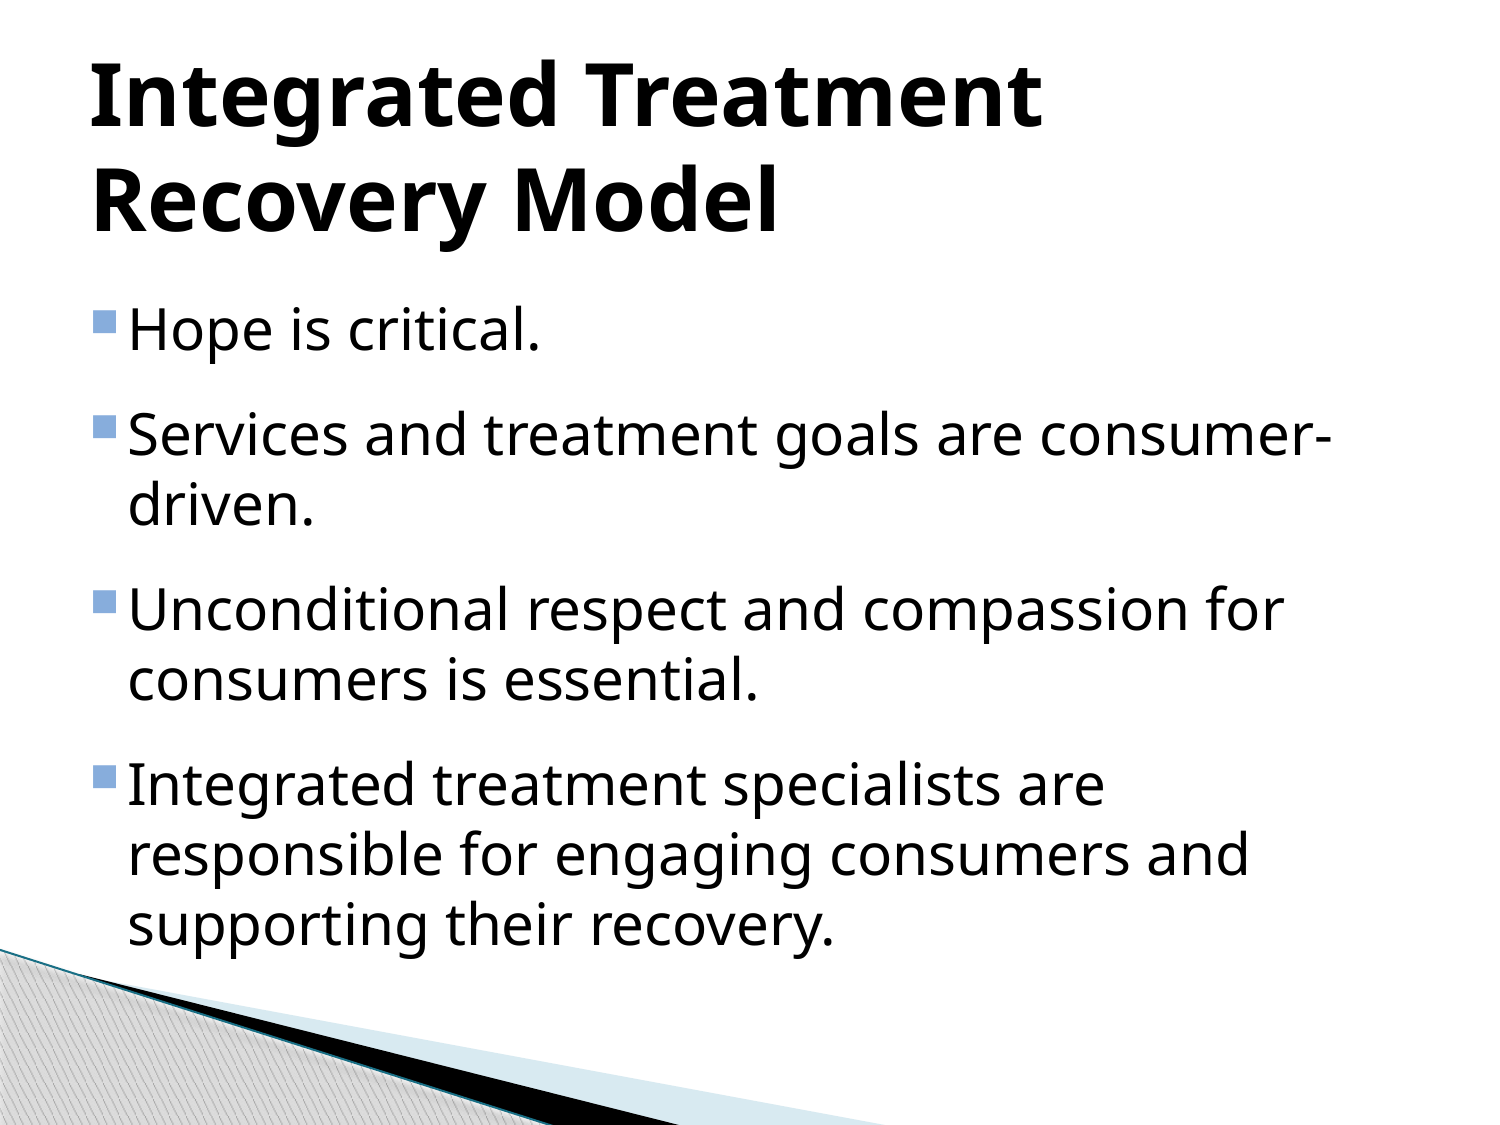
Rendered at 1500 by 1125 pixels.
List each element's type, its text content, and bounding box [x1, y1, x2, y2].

title Integrated Treatment Recovery Model [75, 37, 1425, 250]
list Hope is critical. Services and treatment goals are consumer- driven. Unconditional respect and compassion for consumers is essential. Integrated treatment specialists are responsible for engaging consumers and supporting their recovery. [75, 250, 1425, 1075]
